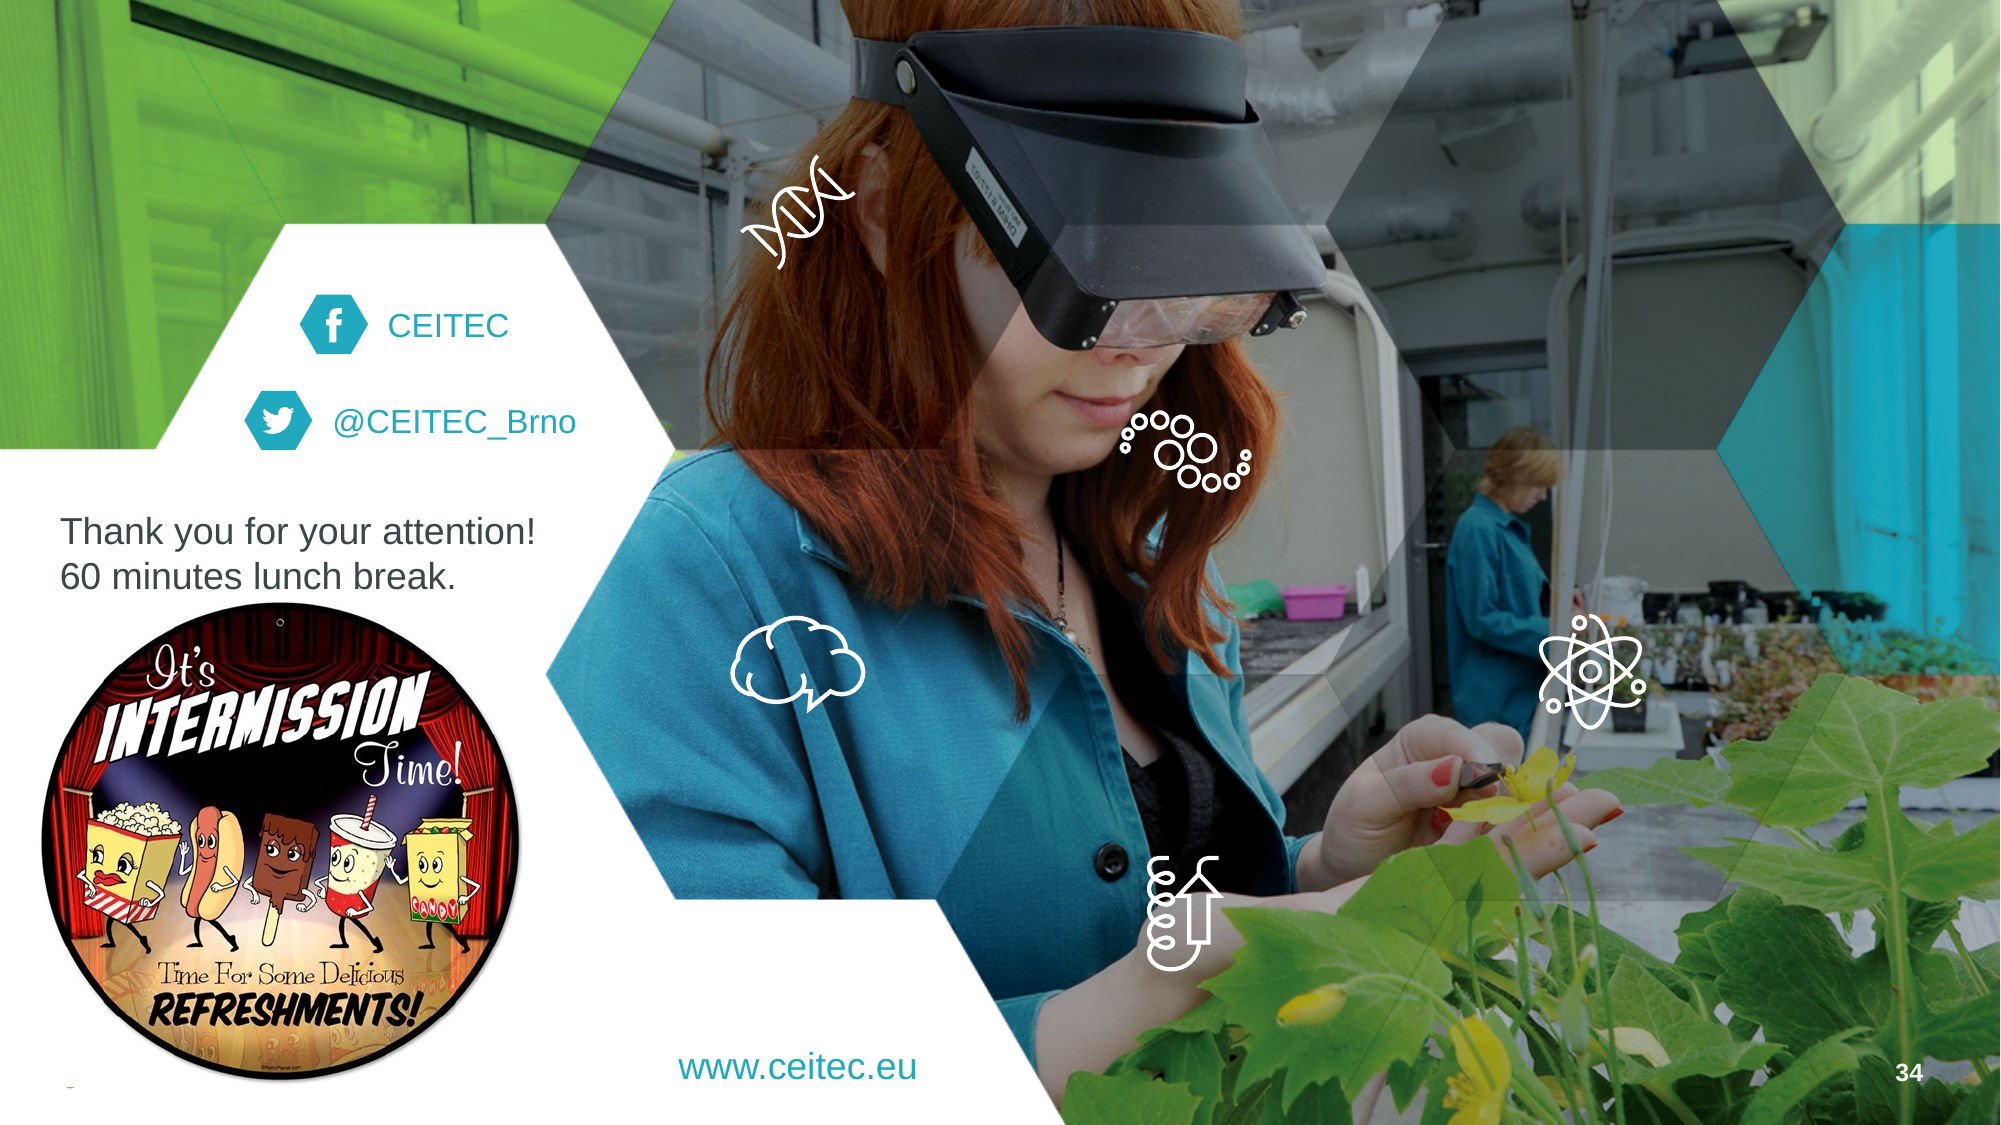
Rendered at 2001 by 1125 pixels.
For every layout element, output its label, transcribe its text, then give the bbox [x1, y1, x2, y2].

text_box @CEITEC_Brno [332, 396, 588, 443]
text_box [299, 294, 369, 354]
text_box Thank you for your attention! 60 minutes lunch break. [45, 499, 594, 605]
slide_number 34 [1840, 1051, 1924, 1087]
text_box www.ceitec.eu [546, 1051, 918, 1087]
picture [0, 0, 2001, 1125]
text_box CEITEC [387, 301, 526, 348]
text_box [244, 390, 313, 450]
